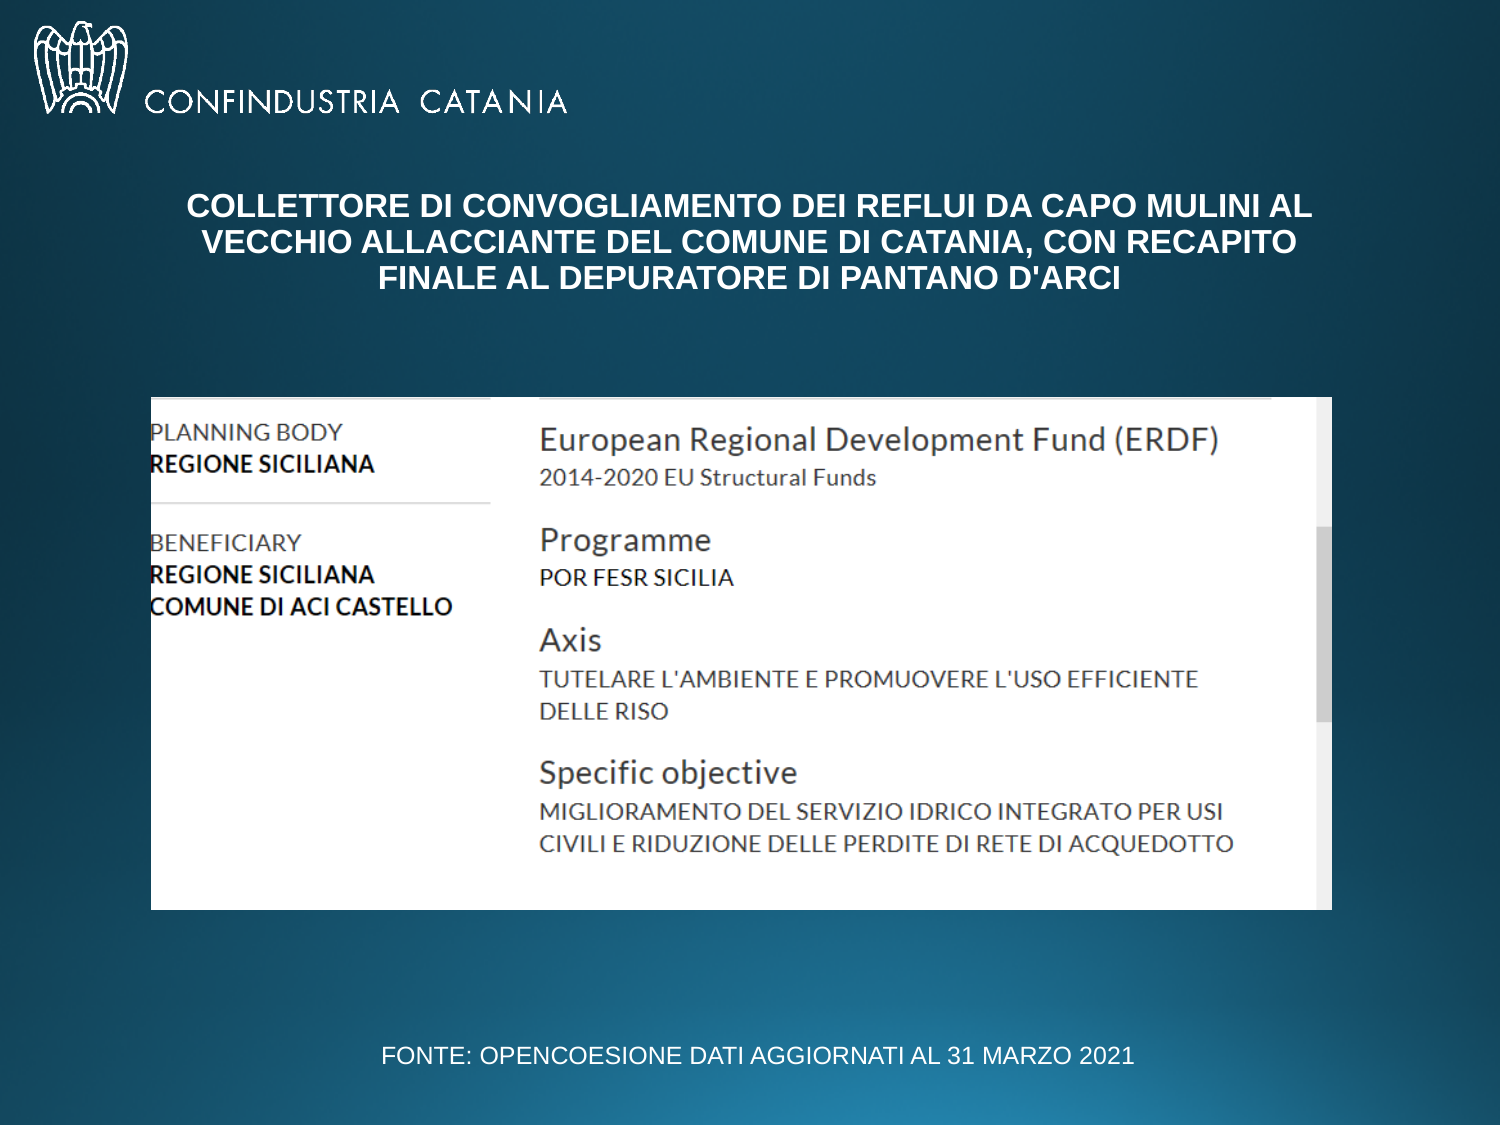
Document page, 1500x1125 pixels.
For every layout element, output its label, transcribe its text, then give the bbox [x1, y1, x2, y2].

text_box COLLETTORE DI CONVOGLIAMENTO DEI REFLUI DA CAPO MULINI AL VECCHIO ALLACCIANTE DEL COMUNE DI CATANIA, CON RECAPITO FINALE AL DEPURATORE DI PANTANO D'ARCI [145, 187, 1355, 375]
title [29, 26, 1380, 215]
picture [0, 0, 1500, 1125]
text_box FONTE: OPENCOESIONE DATI AGGIORNATI AL 31 MARZO 2021 [348, 1032, 1399, 1121]
